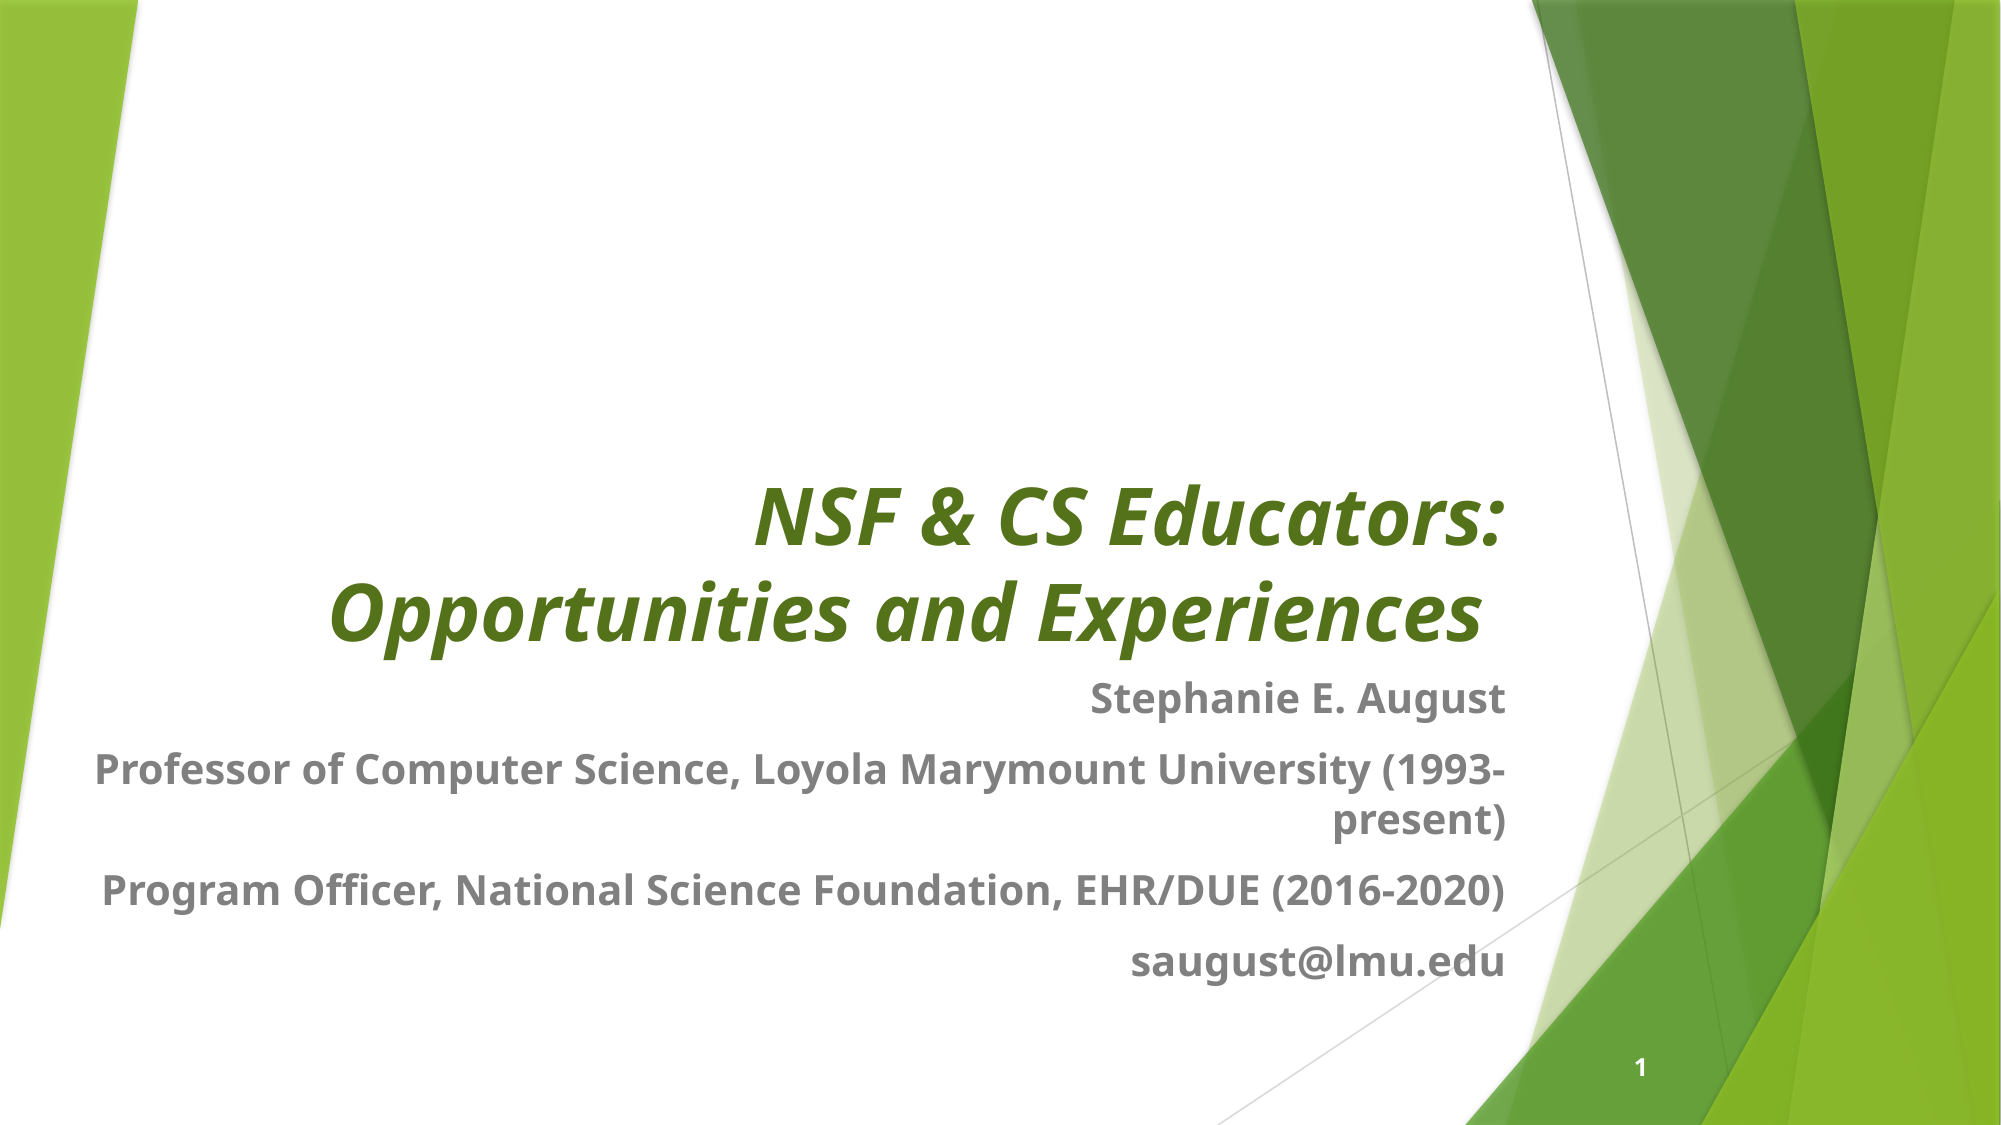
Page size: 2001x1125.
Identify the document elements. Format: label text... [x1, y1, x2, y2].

slide_number 1 [1551, 1038, 1664, 1099]
title NSF & CS Educators: Opportunities and Experiences [247, 394, 1522, 664]
subtitle Stephanie E. August Professor of Computer Science, Loyola Marymount University (1993-present) Program Officer, National Science Foundation, EHR/DUE (2016-2020) saugust@lmu.edu [76, 664, 1522, 1069]
